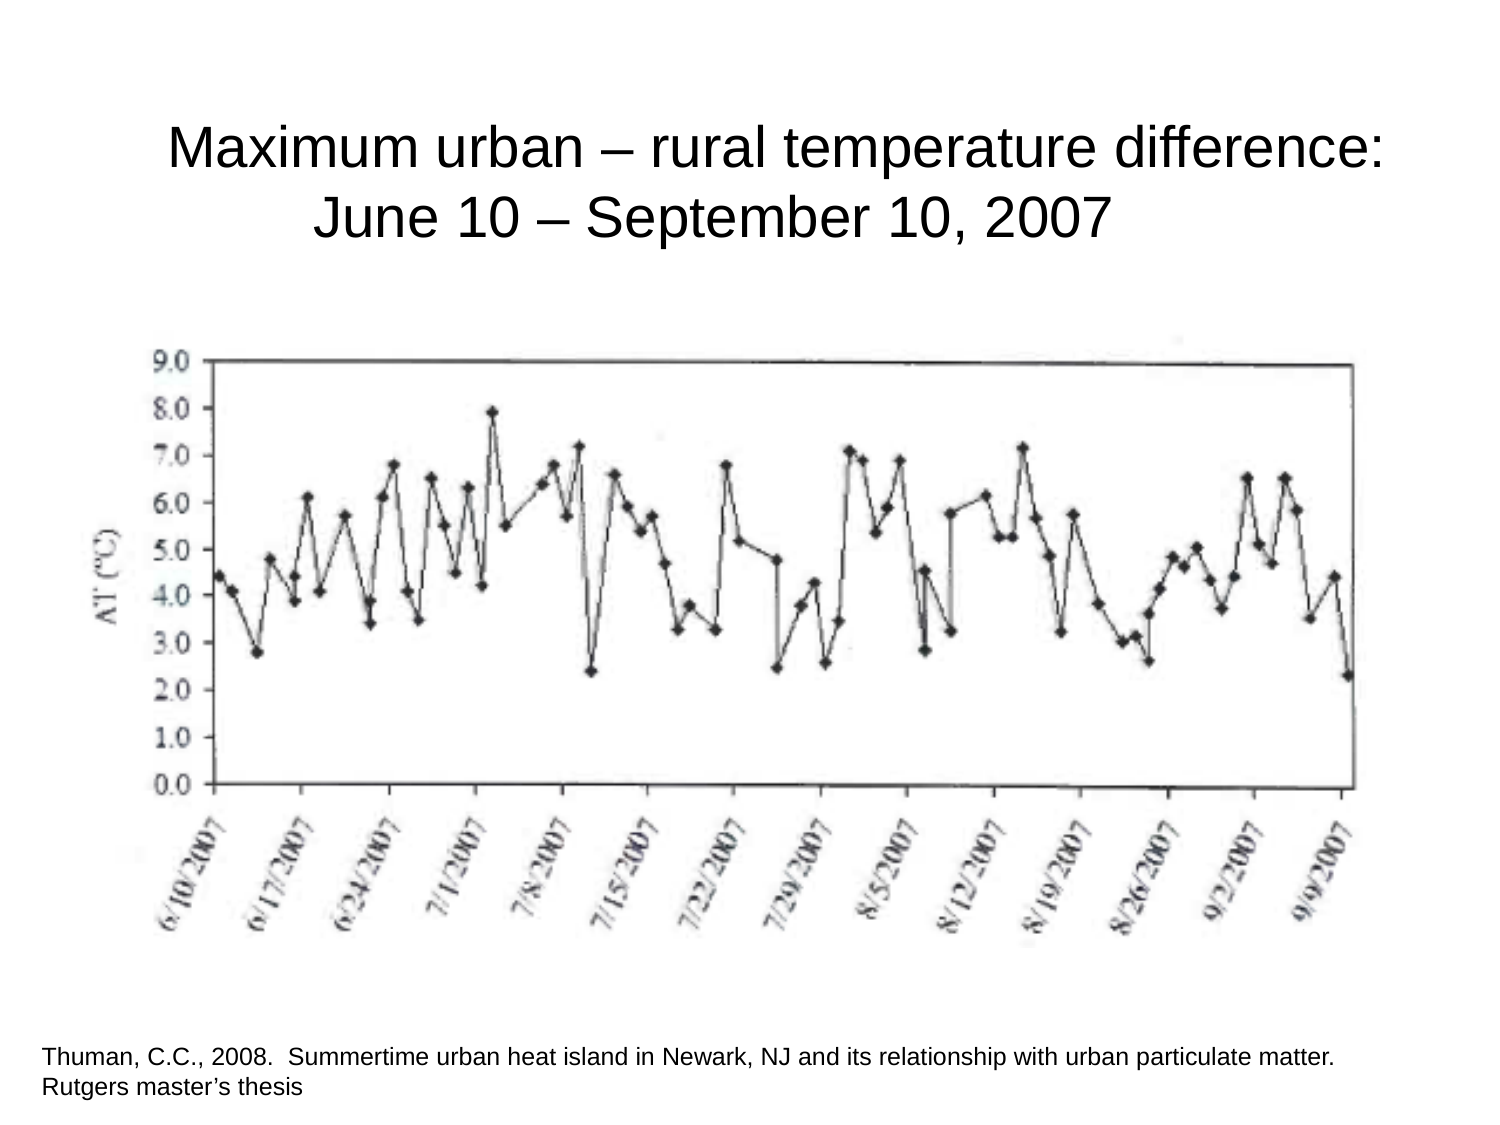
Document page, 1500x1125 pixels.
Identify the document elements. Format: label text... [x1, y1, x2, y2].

picture [63, 315, 1416, 949]
text_box Thuman, C.C., 2008. Summertime urban heat island in Newark, NJ and its relationship with urban particulate matter. Rutgers master’s thesis [26, 1032, 1361, 1108]
text_box Maximum urban – rural temperature difference: June 10 – September 10, 2007 [152, 101, 1419, 257]
